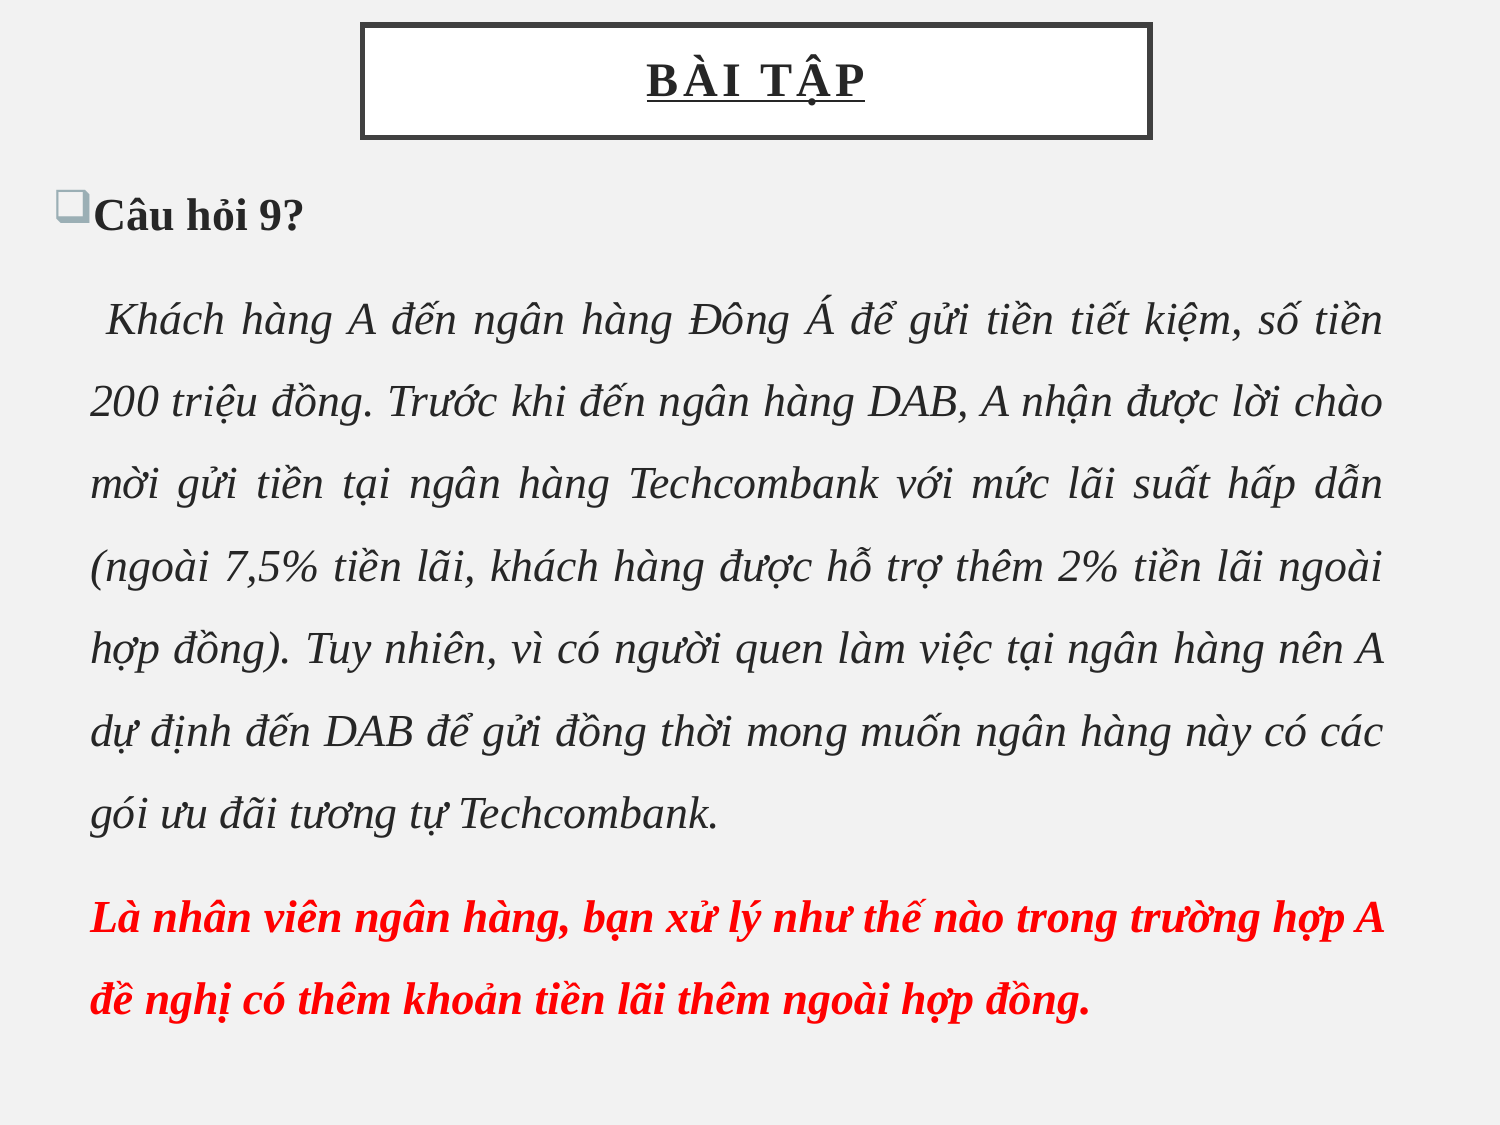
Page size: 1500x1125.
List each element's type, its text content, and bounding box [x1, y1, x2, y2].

title BÀI TẬP [360, 22, 1153, 140]
list Câu hỏi 9? Khách hàng A đến ngân hàng Đông Á để gửi tiền tiết kiệm, số tiền 200 triệu đồng. Trước khi đến ngân hàng DAB, A nhận được lời chào mời gửi tiền tại ngân hàng Techcombank với mức lãi suất hấp dẫn (ngoài 7,5% tiền lãi, khách hàng được hỗ trợ thêm 2% tiền lãi ngoài hợp đồng). Tuy nhiên, vì có người quen làm việc tại ngân hàng nên A dự định đến DAB để gửi đồng thời mong muốn ngân hàng này có các gói ưu đãi tương tự Techcombank. Là nhân viên ngân hàng, bạn xử lý như thế nào trong trường hợp A đề nghị có thêm khoản tiền lãi thêm ngoài hợp đồng. [37, 149, 1400, 1063]
